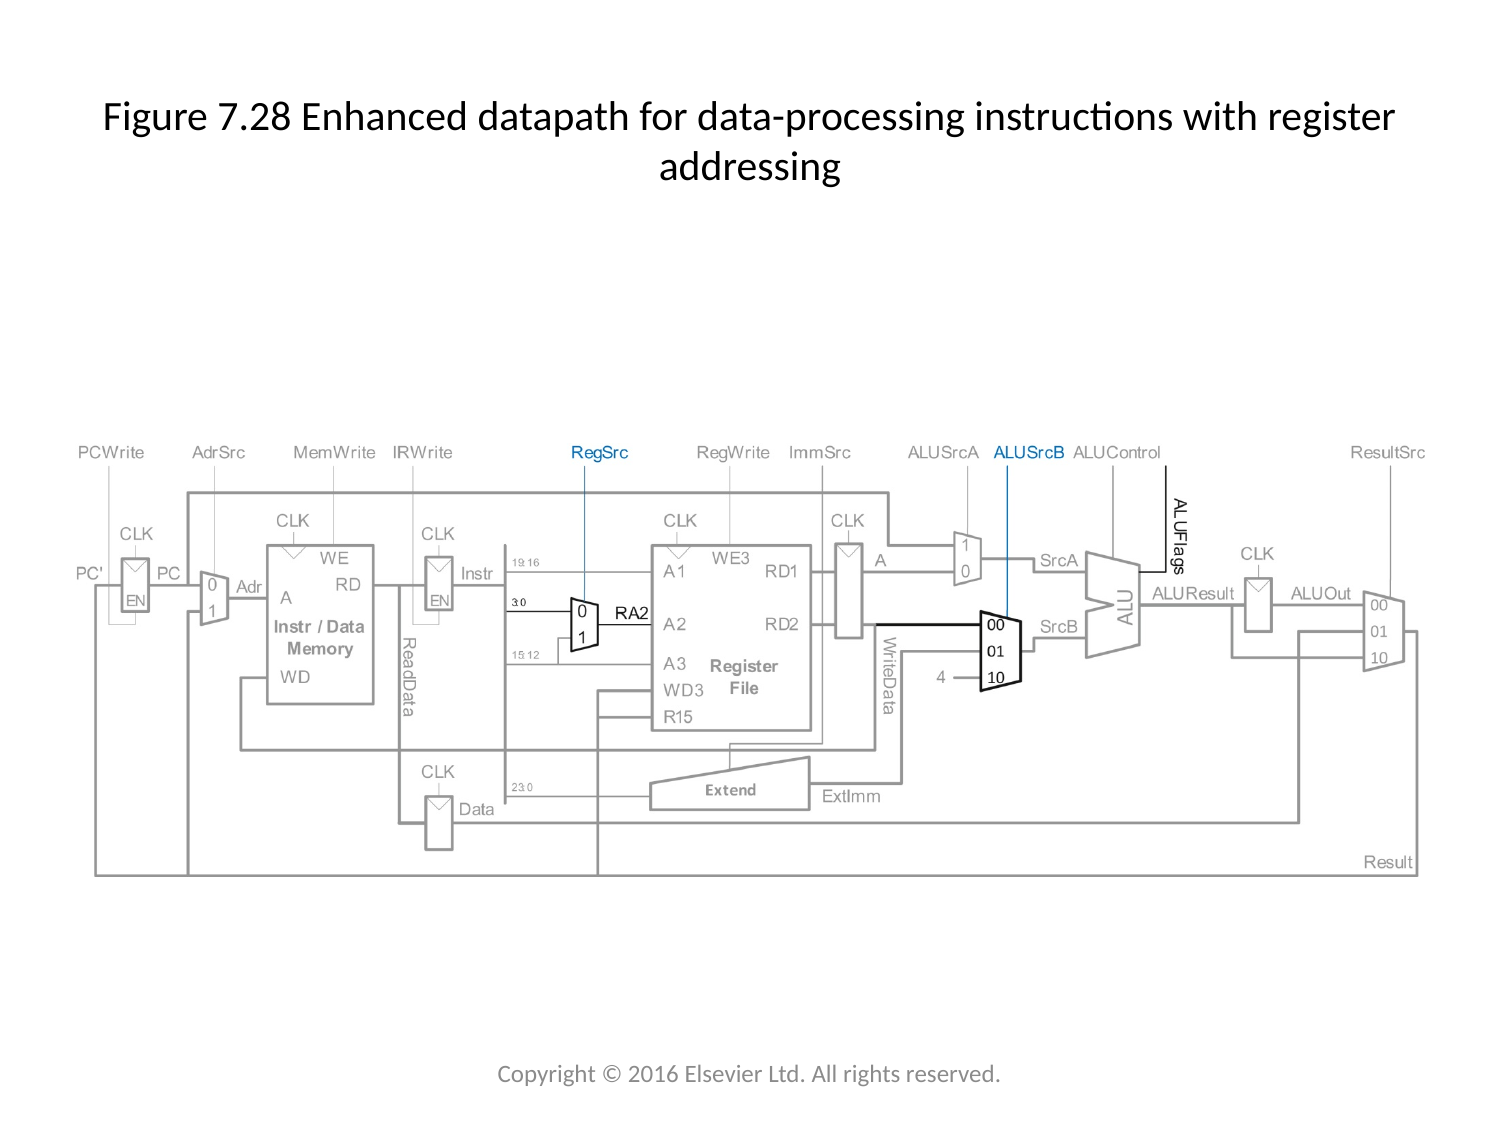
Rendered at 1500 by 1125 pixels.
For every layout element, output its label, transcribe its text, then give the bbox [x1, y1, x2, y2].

picture [74, 442, 1426, 877]
footer Copyright © 2016 Elsevier Ltd. All rights reserved. [431, 1042, 1069, 1103]
title Figure 7.28 Enhanced datapath for data-processing instructions with register addressing [75, 45, 1425, 233]
